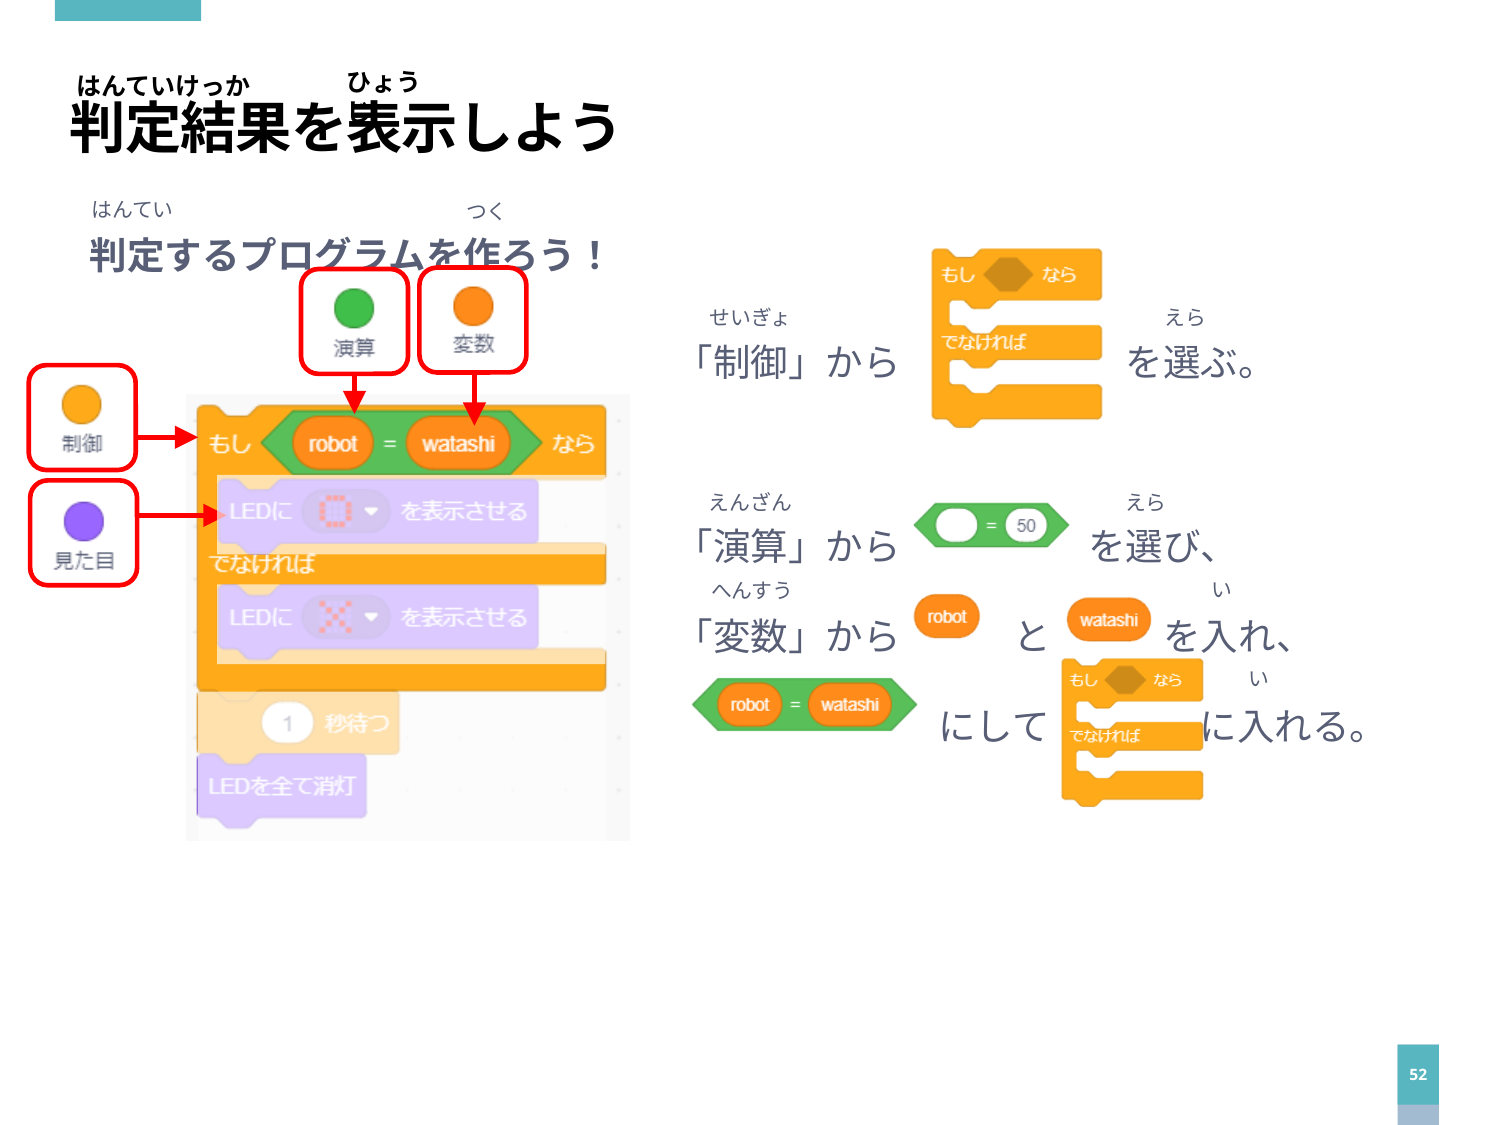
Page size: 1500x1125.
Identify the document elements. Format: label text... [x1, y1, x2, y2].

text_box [300, 268, 408, 374]
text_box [660, 242, 1306, 433]
picture [186, 394, 630, 841]
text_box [419, 267, 527, 373]
text_box はんてい [75, 189, 191, 230]
text_box 判定するプログラムを作ろう！ [75, 179, 1413, 285]
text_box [28, 365, 136, 470]
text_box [30, 480, 138, 586]
title 判定結果を表示しよう [54, 92, 1430, 169]
text_box はんていけっか [62, 62, 289, 108]
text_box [660, 469, 1413, 811]
text_box ひょうじ [331, 59, 447, 134]
text_box つく [446, 191, 527, 232]
